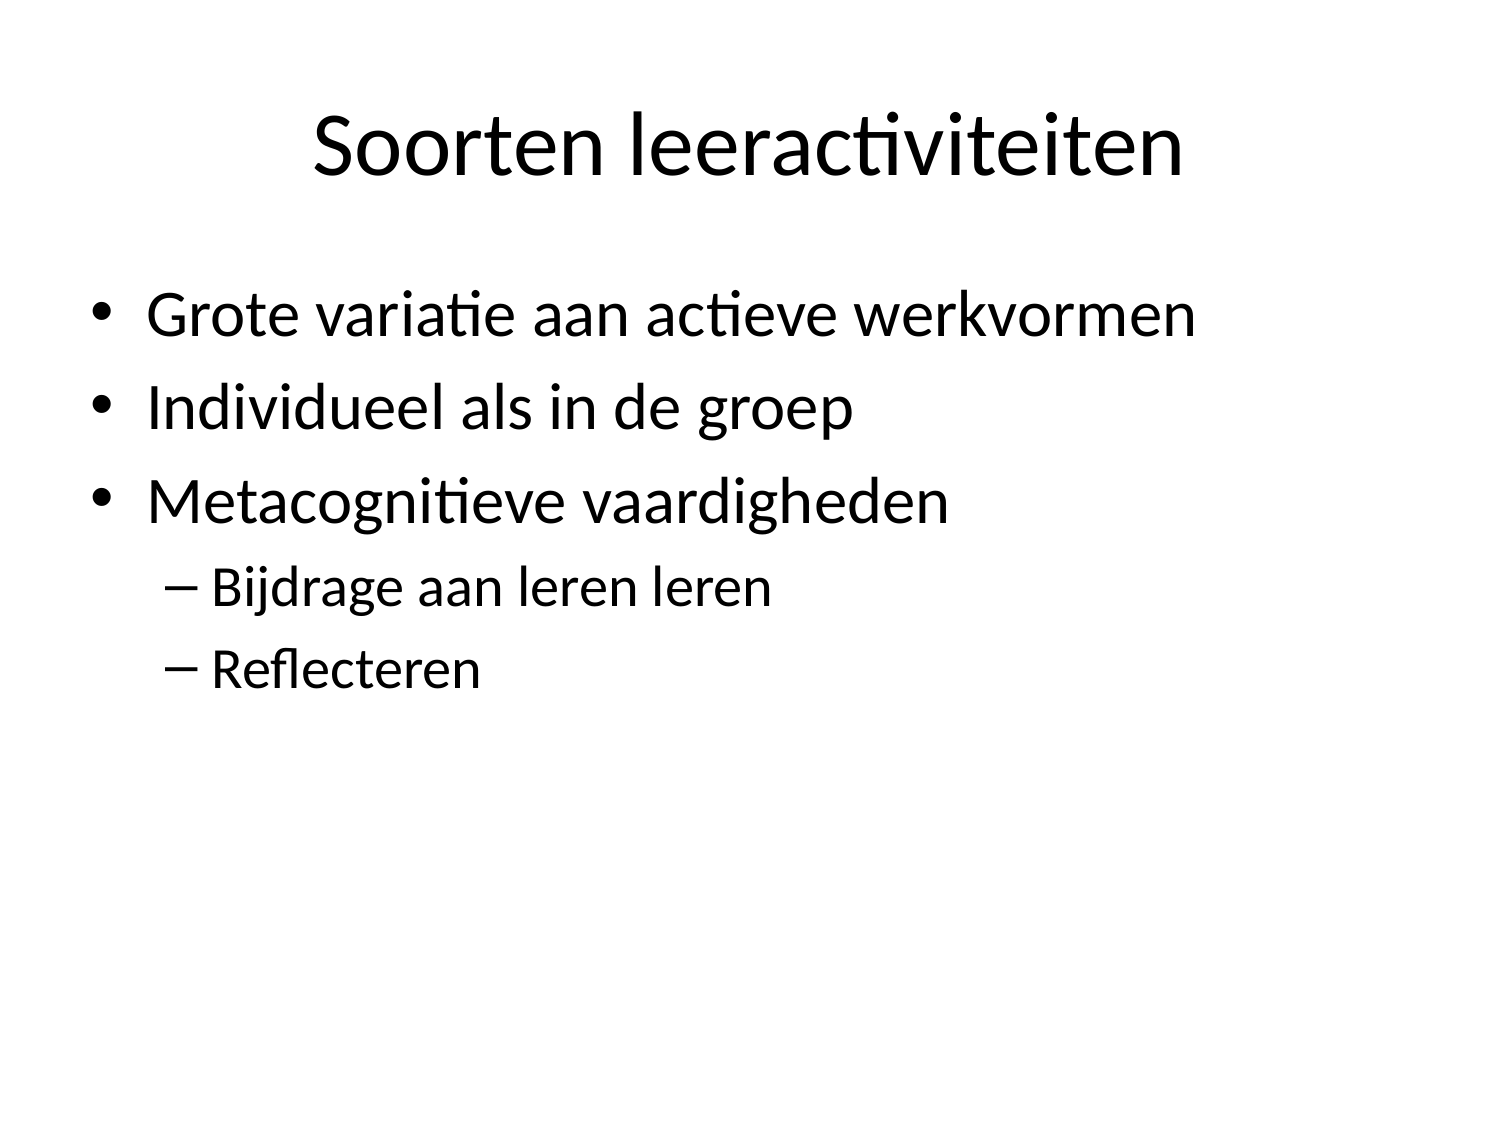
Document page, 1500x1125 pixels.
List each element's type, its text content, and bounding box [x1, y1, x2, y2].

title Soorten leeractiviteiten [75, 45, 1425, 233]
list Grote variatie aan actieve werkvormen Individueel als in de groep Metacognitieve vaardigheden Bijdrage aan leren leren Reflecteren [75, 262, 1425, 1005]
